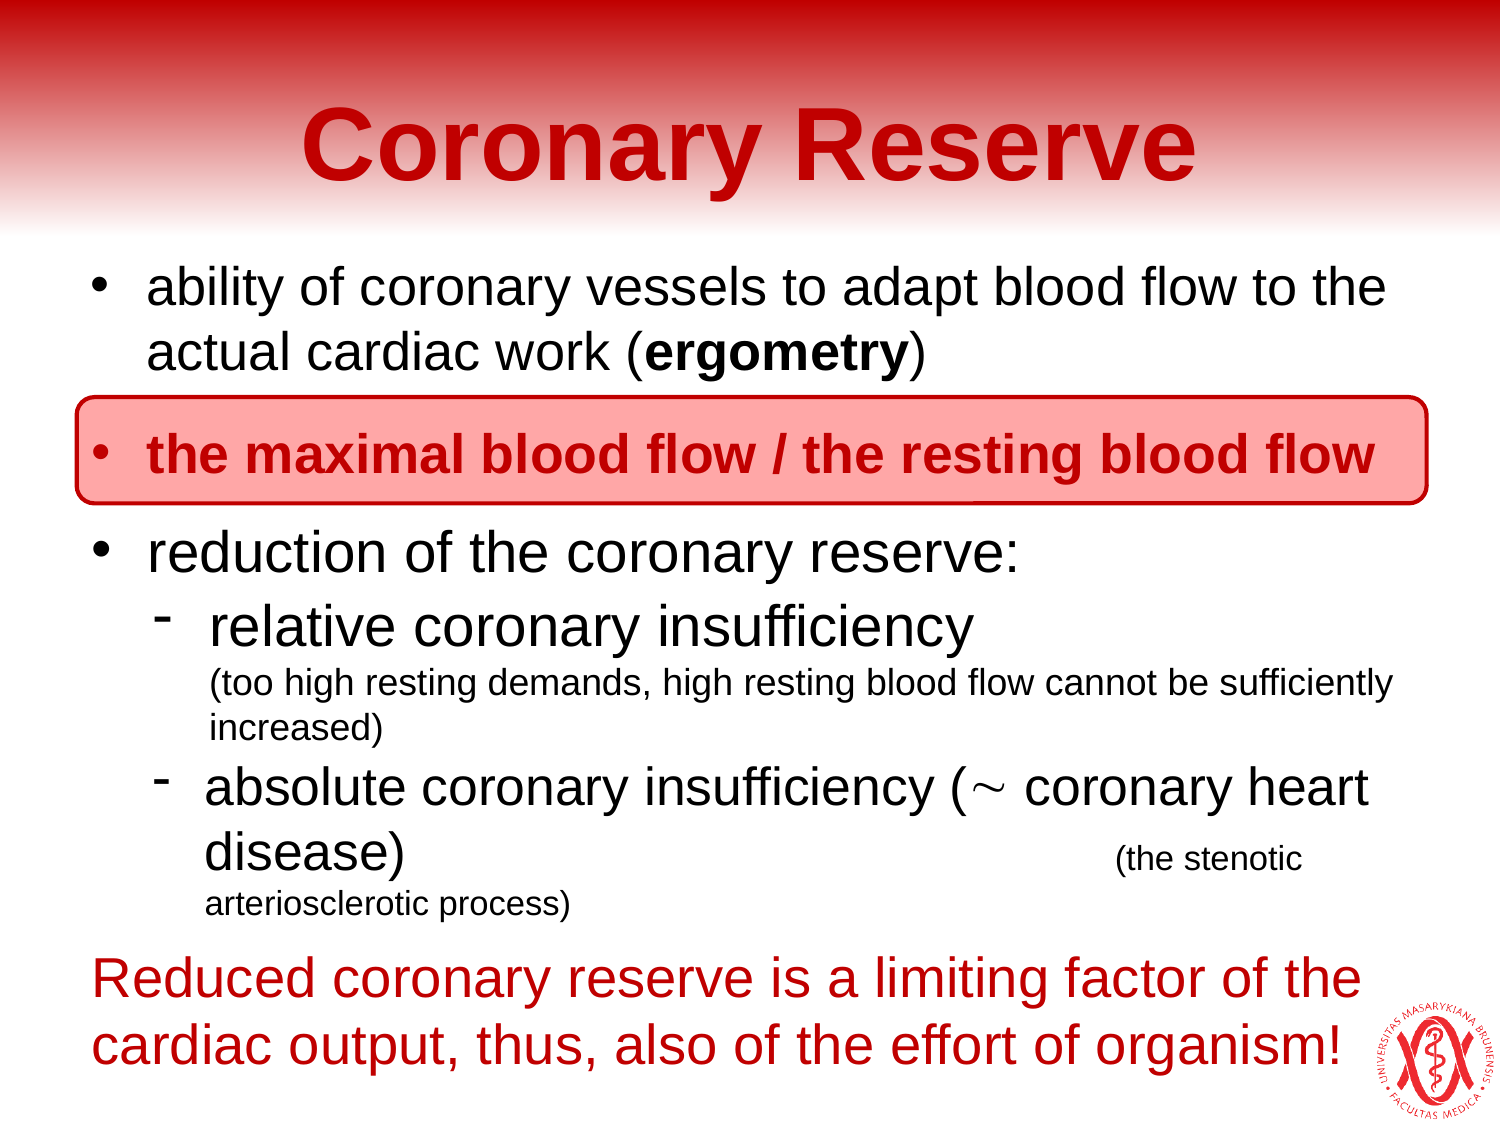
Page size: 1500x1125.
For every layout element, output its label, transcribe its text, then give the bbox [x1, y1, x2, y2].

title Coronary Reserve [75, 45, 1425, 233]
list ability of coronary vessels to adapt blood flow to the actual cardiac work (ergometry) [75, 243, 1425, 390]
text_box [76, 396, 1427, 504]
picture [1369, 998, 1500, 1125]
text_box Reduced coronary reserve is a limiting factor of the cardiac output, thus, also of the effort of organism! [76, 937, 1400, 1107]
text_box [76, 506, 1459, 930]
